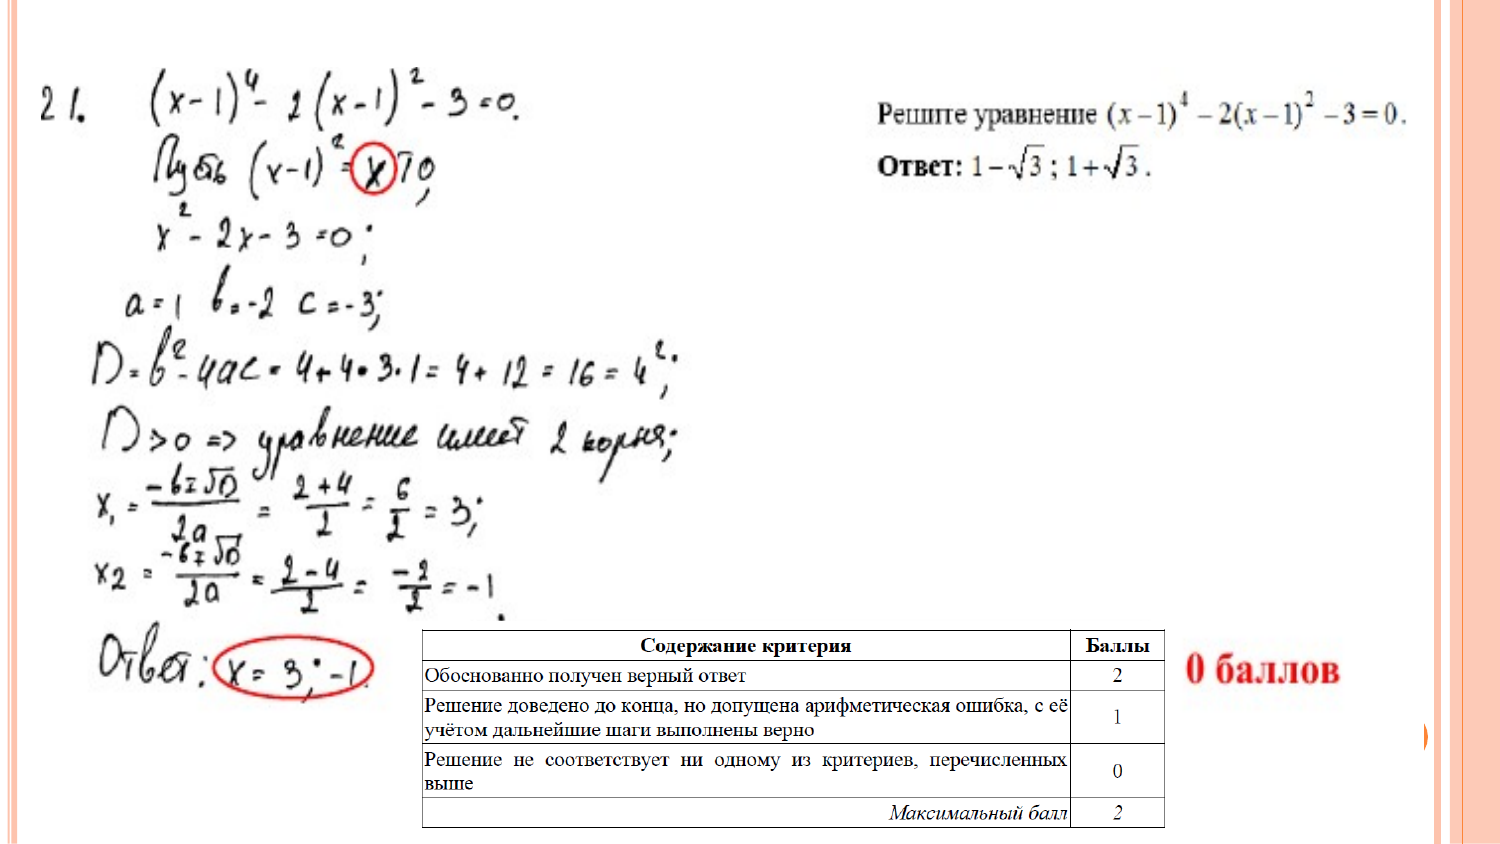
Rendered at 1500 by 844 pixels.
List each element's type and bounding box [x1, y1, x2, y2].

picture [40, 67, 1424, 834]
